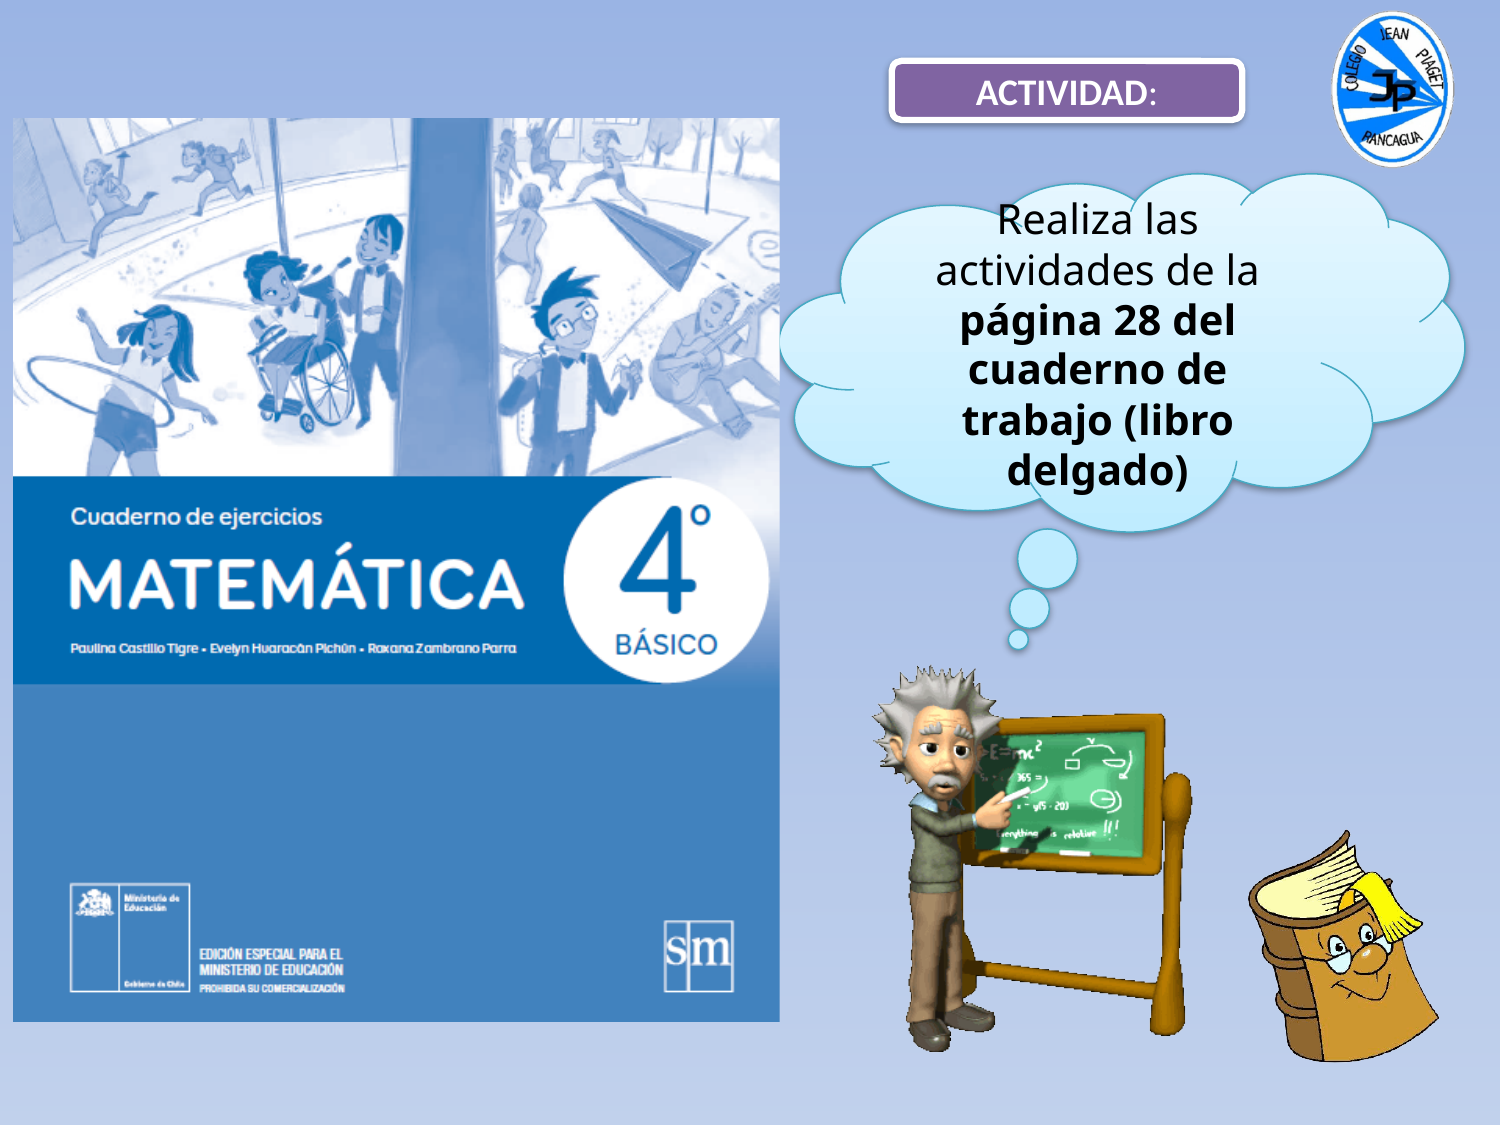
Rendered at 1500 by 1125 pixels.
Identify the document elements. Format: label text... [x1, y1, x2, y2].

picture [1302, 8, 1489, 170]
picture [12, 118, 780, 1022]
text_box ACTIVIDAD: [888, 57, 1246, 124]
text_box Realiza las actividades de la página 28 del cuaderno de trabajo (libro delgado) [1007, 528, 1079, 643]
text_box Realiza las actividades de la página 28 del cuaderno de trabajo (libro delgado) [784, 172, 1466, 533]
picture [814, 644, 1446, 1074]
